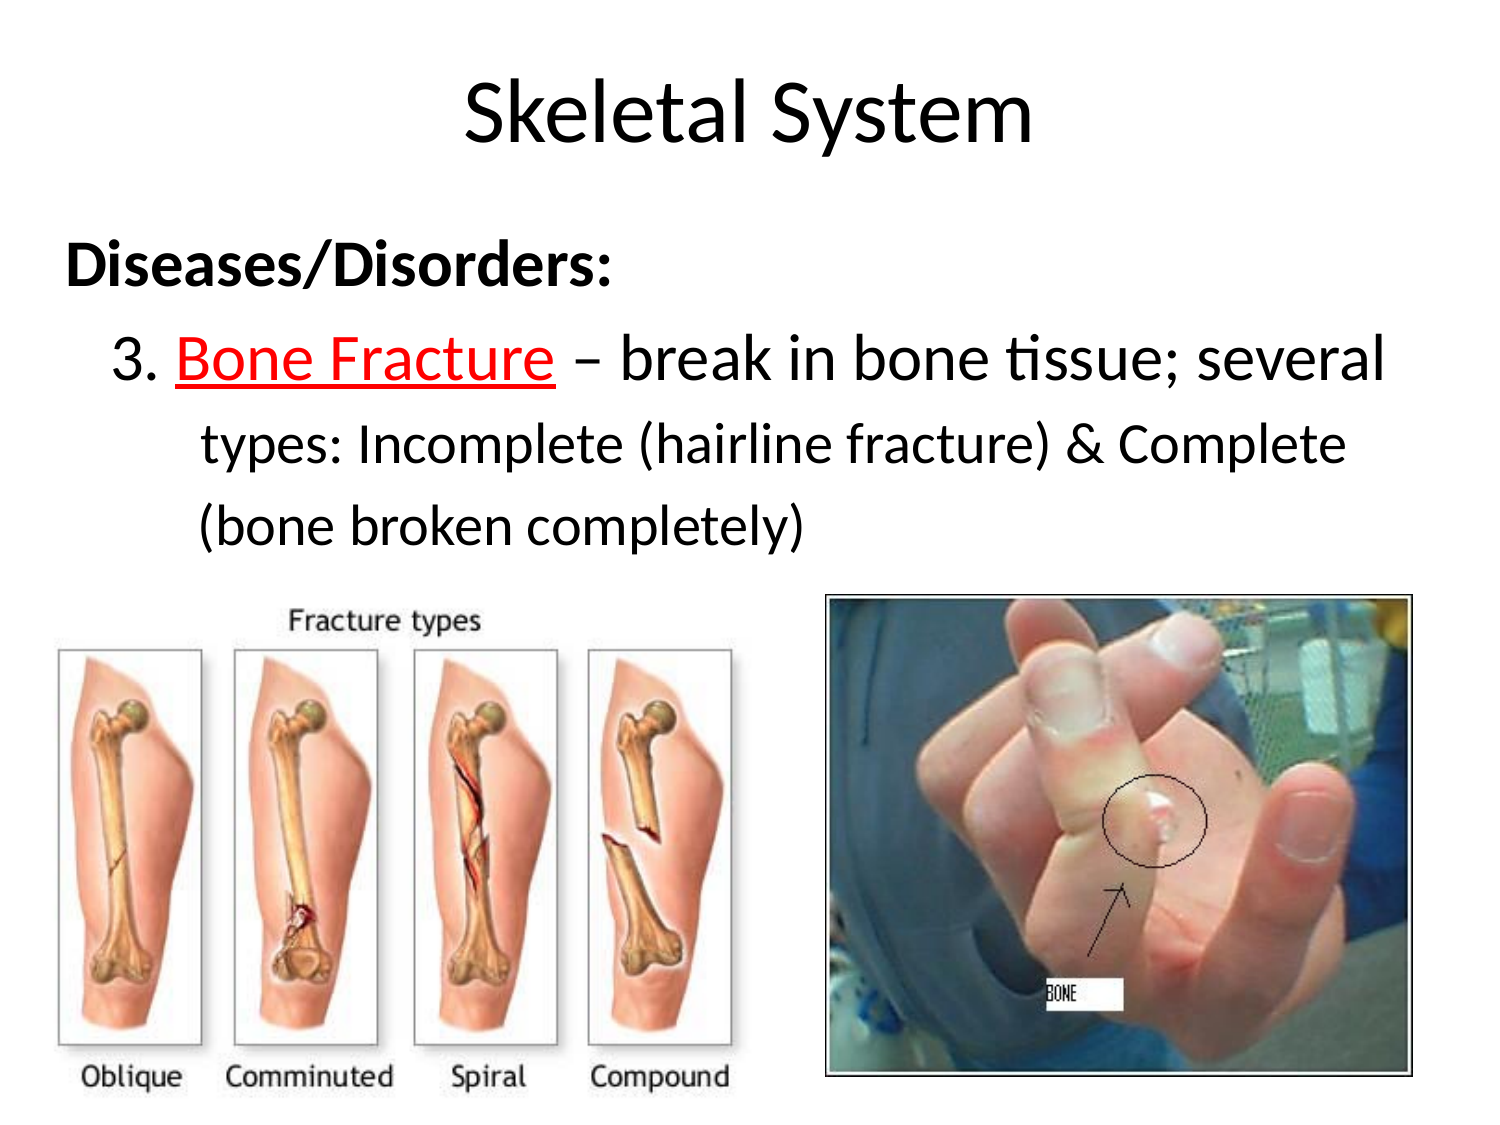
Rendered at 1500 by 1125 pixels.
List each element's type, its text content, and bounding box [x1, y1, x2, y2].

picture [824, 594, 1413, 1077]
picture [25, 594, 767, 1120]
list Diseases/Disorders: 3. Bone Fracture – break in bone tissue; several types: Incomplete (hairline fracture) & Complete (bone broken completely) [50, 212, 1463, 625]
title Skeletal System [75, 12, 1425, 200]
